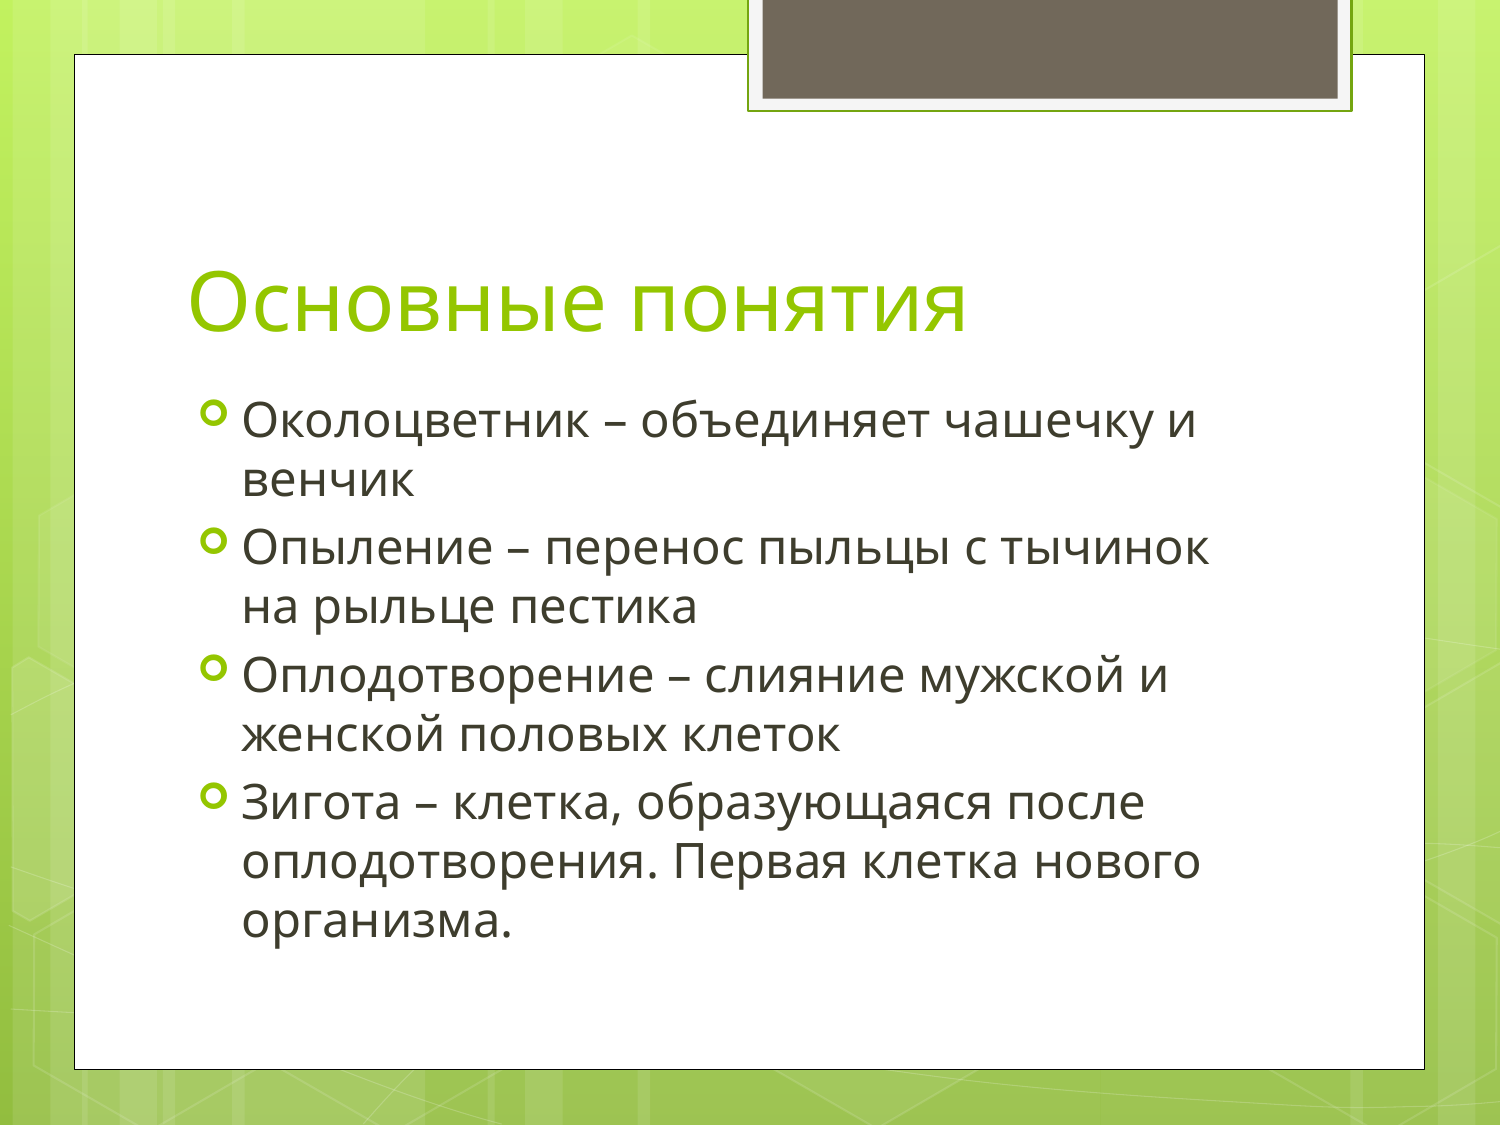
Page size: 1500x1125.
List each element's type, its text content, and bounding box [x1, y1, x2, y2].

list Околоцветник – объединяет чашечку и венчик Опыление – перенос пыльцы с тычинок на рыльце пестика Оплодотворение – слияние мужской и женской половых клеток Зигота – клетка, образующаяся после оплодотворения. Первая клетка нового организма. [171, 381, 1283, 957]
title Основные понятия [171, 168, 1324, 357]
